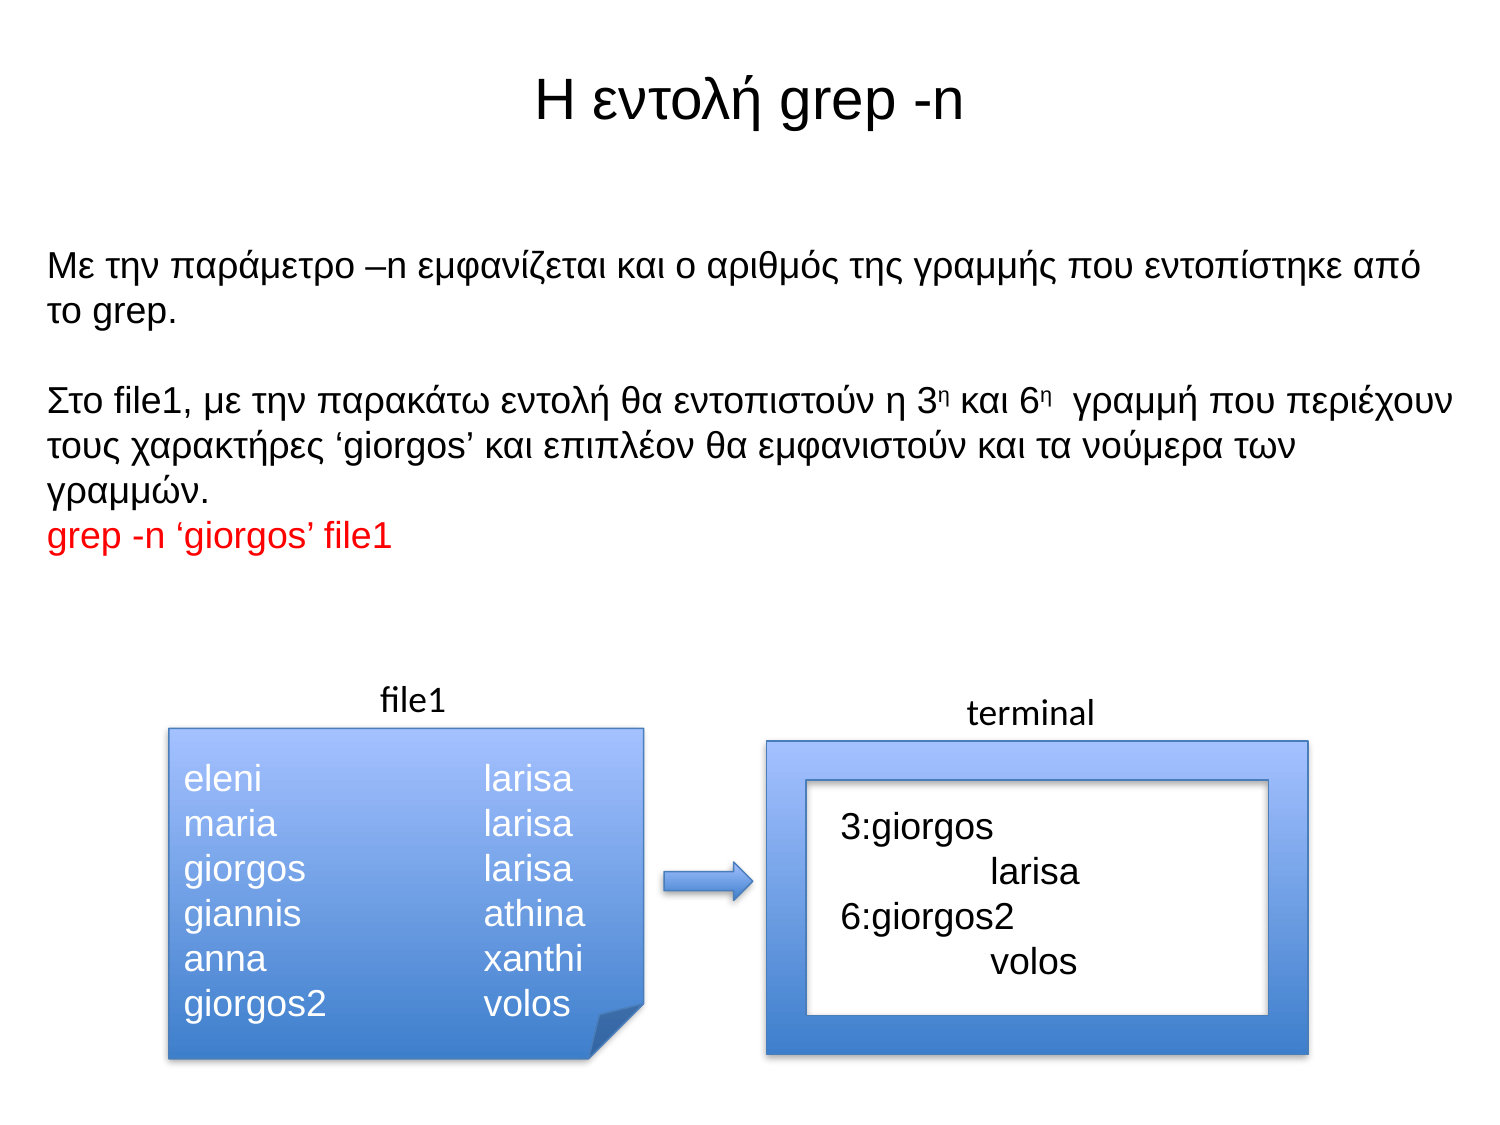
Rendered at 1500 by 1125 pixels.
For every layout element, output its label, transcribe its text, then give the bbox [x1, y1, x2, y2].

text_box eleni larisa maria larisa giorgos larisa giannis athina anna xanthi giorgos2 volos [168, 727, 645, 1060]
text_box terminal [951, 680, 1111, 741]
text_box 3:giorgos larisa 6:giorgos2 volos [825, 794, 1260, 1034]
text_box Με την παράμετρο –n εμφανίζεται και ο αριθμός της γραμμής που εντοπίστηκε από το grep. Στο file1, με την παρακάτω εντολή θα εντοπιστούν η 3η και 6η γραμμή που περιέχουν τους χαρακτήρες ‘giorgos’ και επιπλέον θα εμφανιστούν και τα νούμερα των γραμμών. grep -n ‘giorgos’ file1 [32, 233, 1474, 564]
text_box [766, 740, 1309, 1055]
text_box [663, 861, 754, 902]
title Η εντολή grep -n [75, 45, 1425, 148]
text_box file1 [365, 667, 462, 728]
